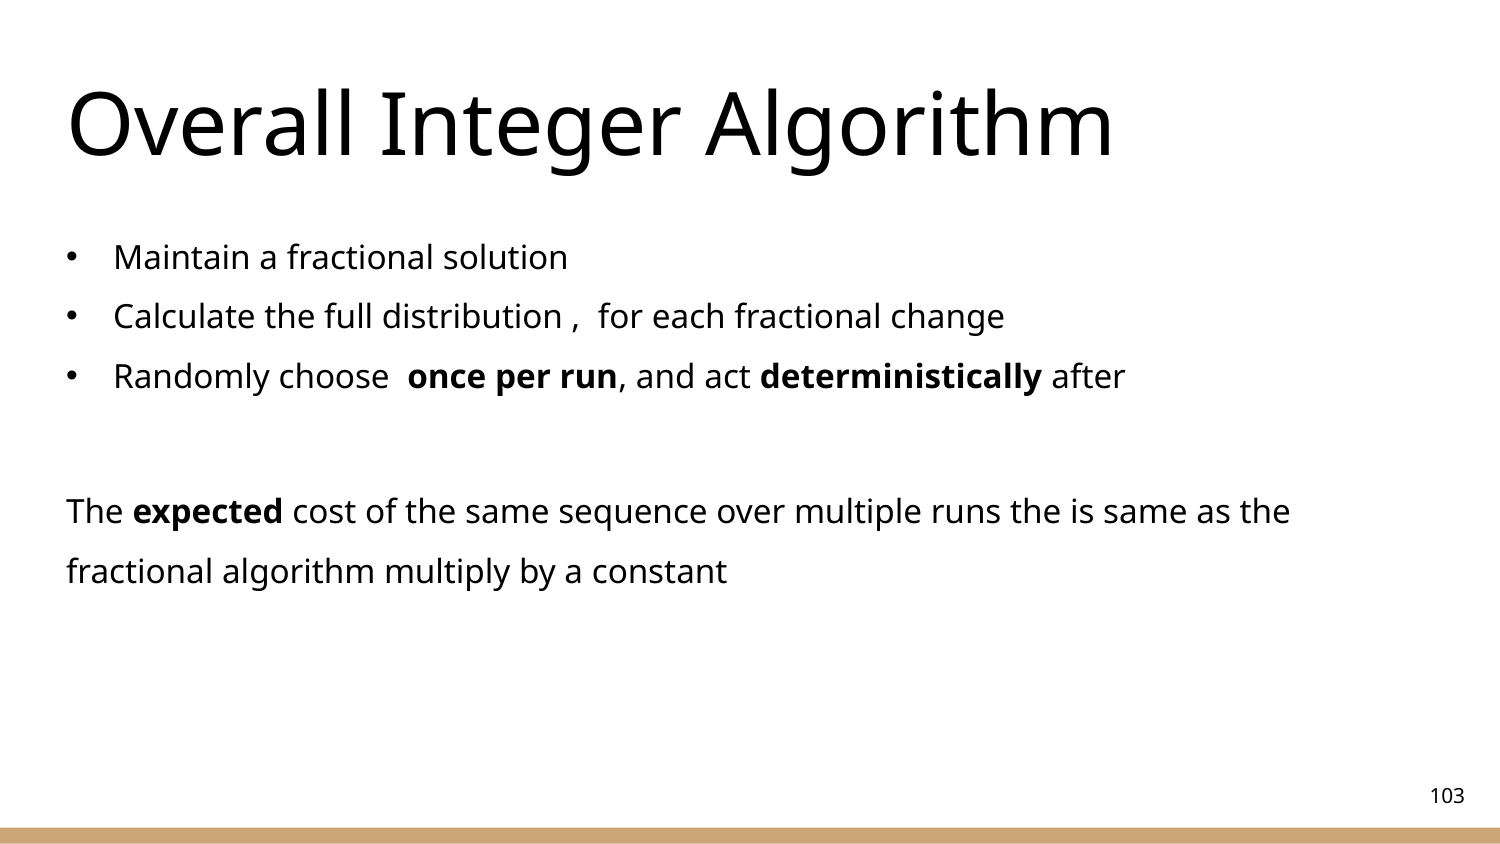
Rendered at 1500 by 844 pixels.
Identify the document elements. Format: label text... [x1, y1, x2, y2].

slide_number 103 [1389, 764, 1480, 830]
title Overall Integer Algorithm [51, 51, 1449, 189]
text_box The expected cost of the same sequence over multiple runs the is same as the fractional algorithm multiply by a constant [51, 455, 1449, 641]
